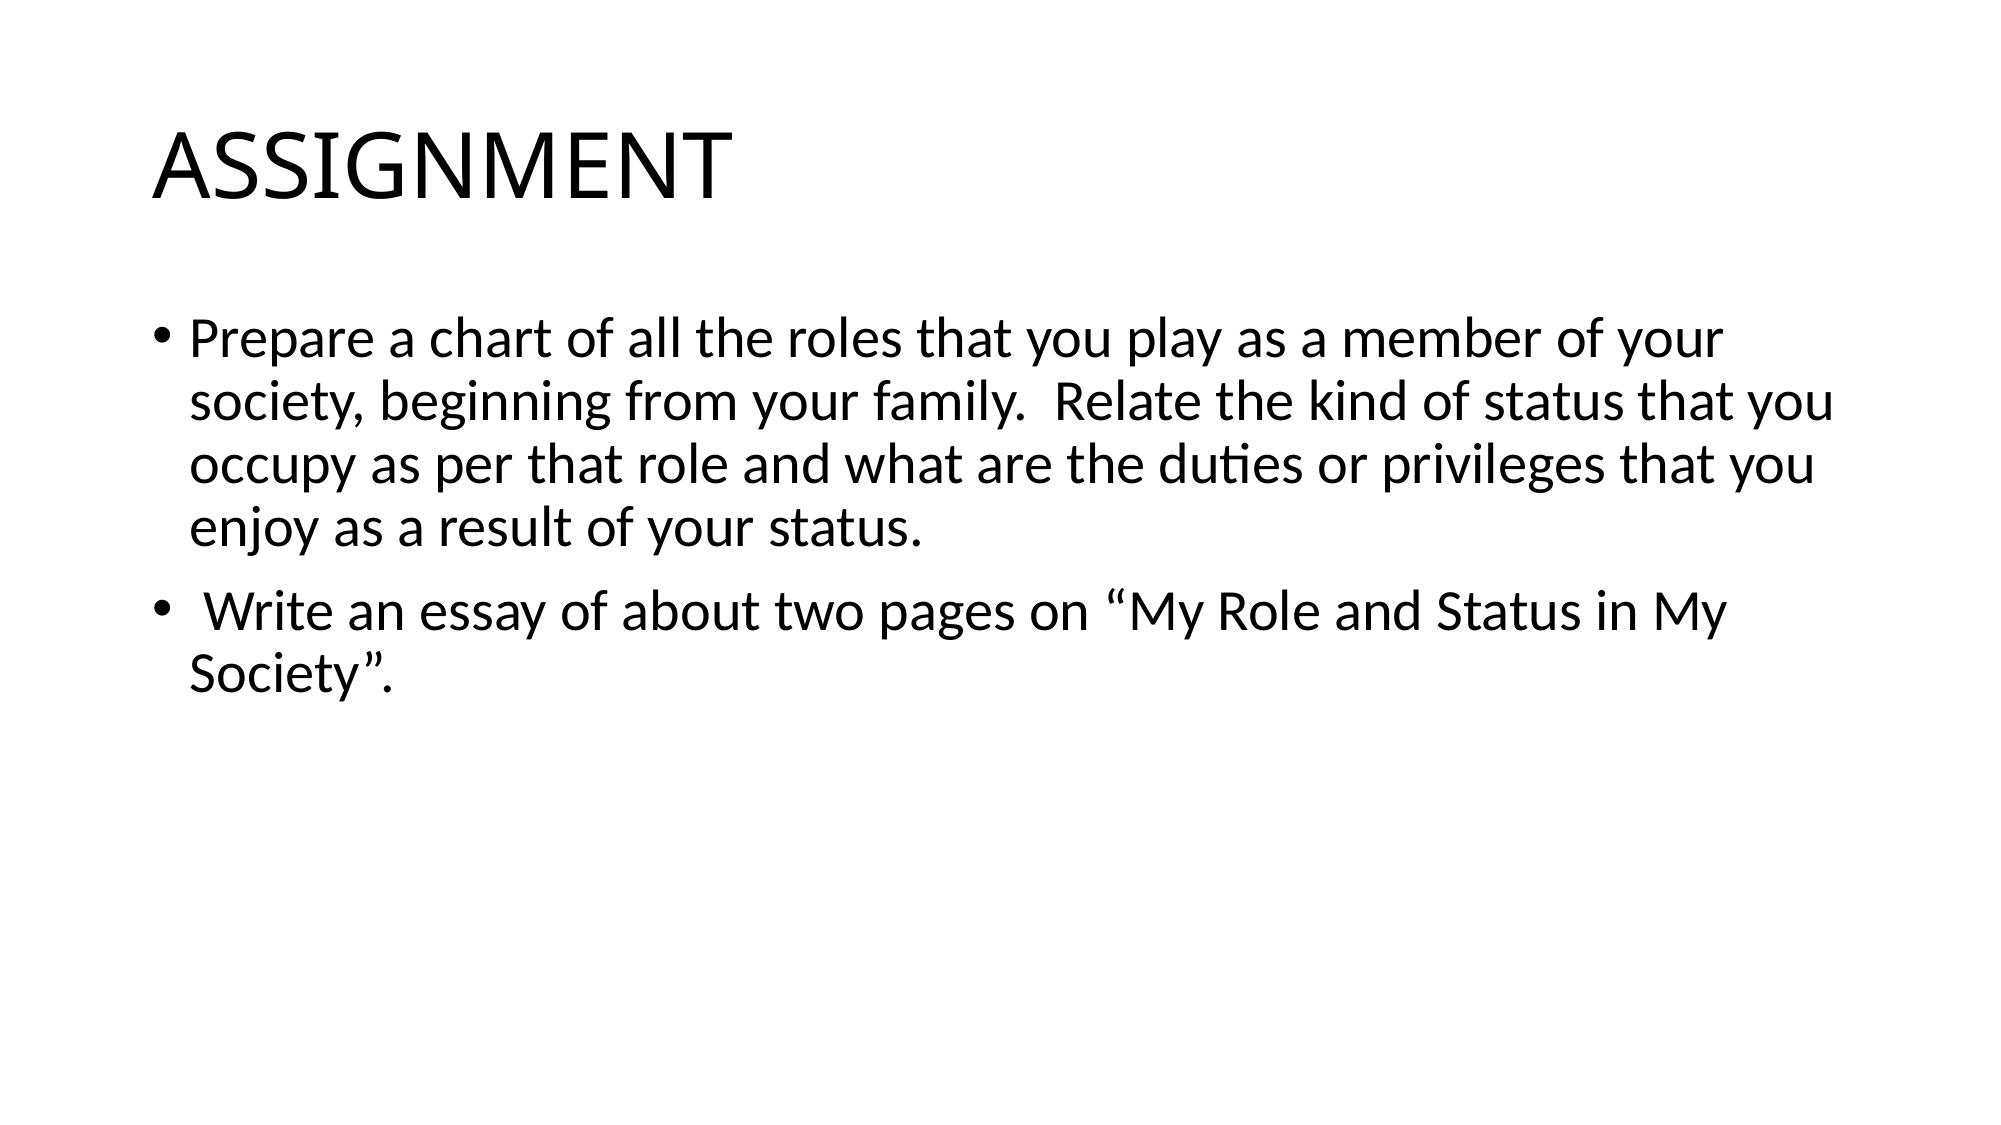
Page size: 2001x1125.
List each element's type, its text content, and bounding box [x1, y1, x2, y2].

title ASSIGNMENT [137, 59, 1863, 278]
list Prepare a chart of all the roles that you play as a member of your society, beginning from your family. Relate the kind of status that you occupy as per that role and what are the duties or privileges that you enjoy as a result of your status. Write an essay of about two pages on “My Role and Status in My Society”. [137, 299, 1863, 1014]
